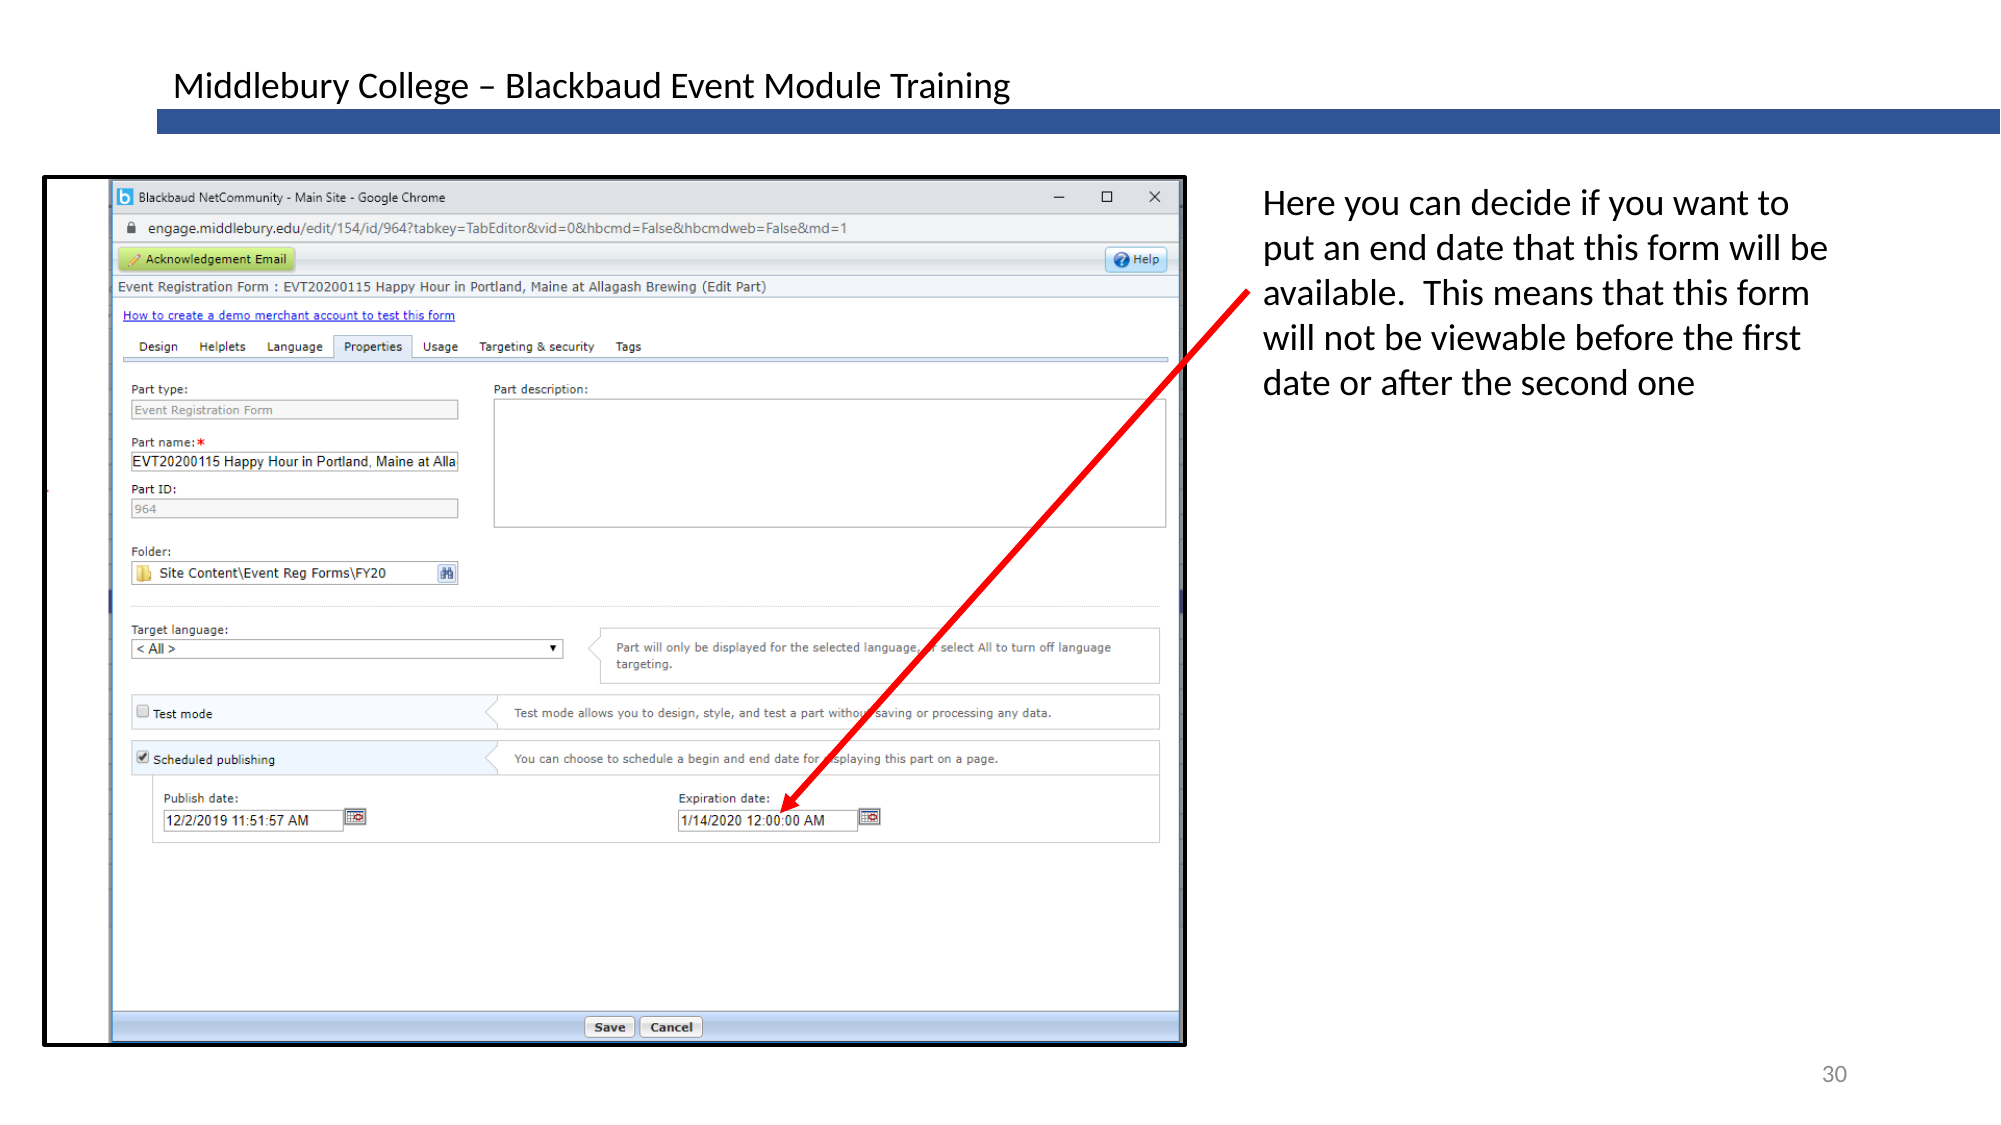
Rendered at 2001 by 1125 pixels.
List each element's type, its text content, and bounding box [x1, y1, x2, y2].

slide_number 30 [1412, 1042, 1863, 1103]
text_box Here you can decide if you want to put an end date that this form will be available. This means that this form will not be viewable before the first date or after the second one [1248, 170, 1865, 411]
text_box [157, 109, 2000, 134]
text_box Middlebury College – Blackbaud Event Module Training [158, 53, 1975, 114]
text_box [779, 291, 1249, 814]
picture [46, 179, 1183, 1043]
